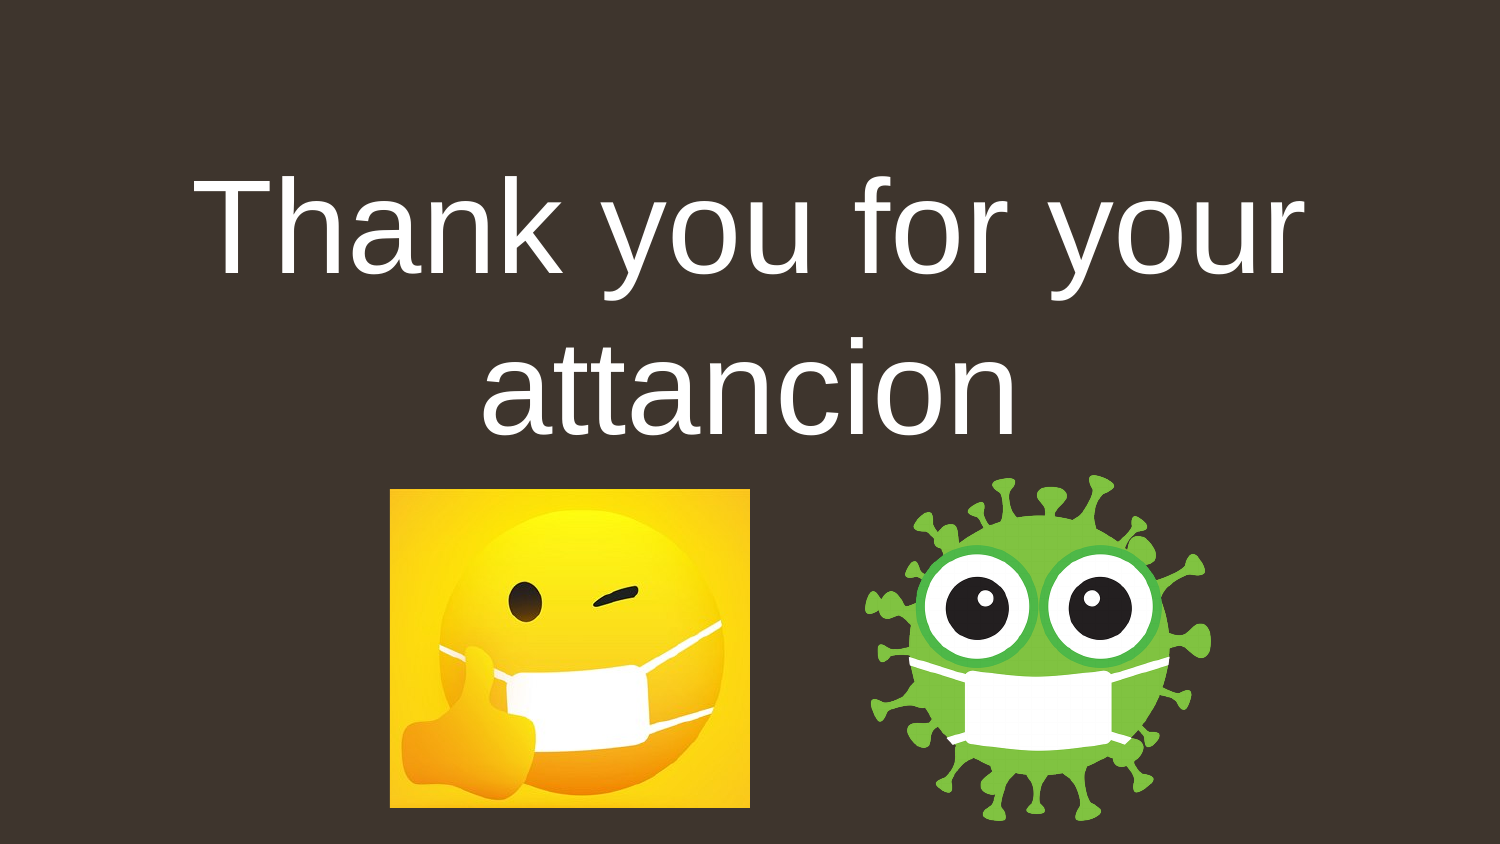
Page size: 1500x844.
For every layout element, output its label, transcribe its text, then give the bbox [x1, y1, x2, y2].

picture [389, 489, 751, 808]
title Thank you for your attancion [51, 124, 1449, 578]
picture [865, 475, 1211, 822]
